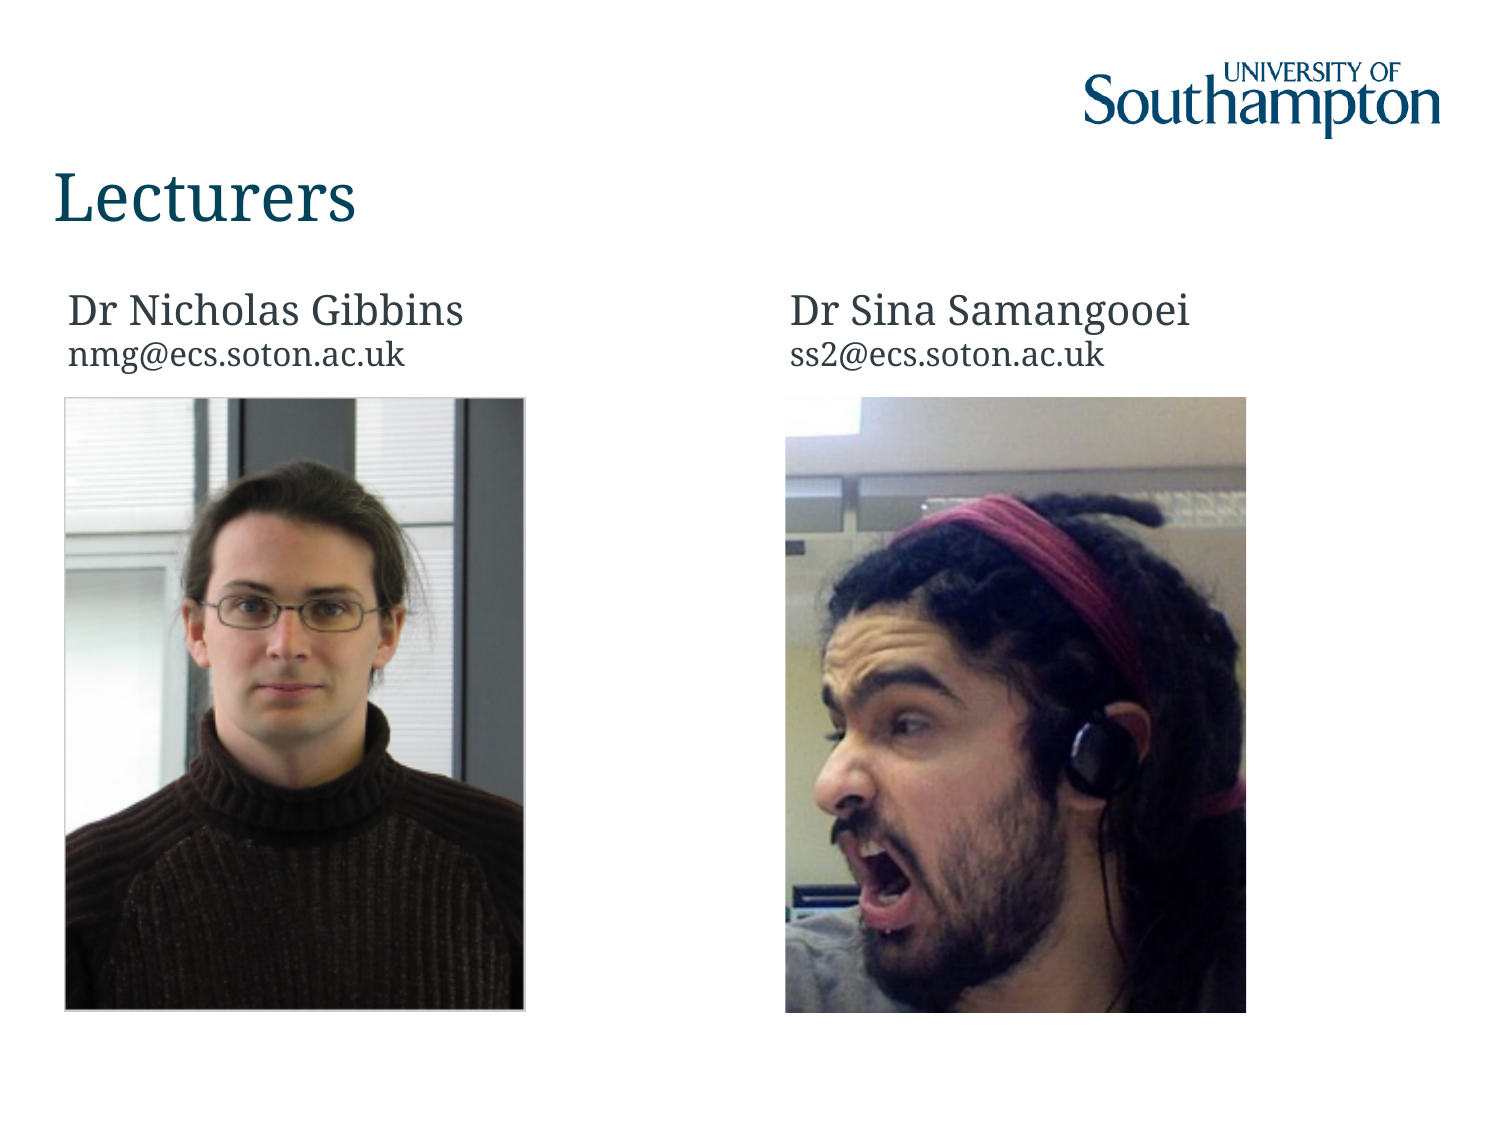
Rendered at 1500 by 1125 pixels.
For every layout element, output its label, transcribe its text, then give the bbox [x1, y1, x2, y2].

title Lecturers [52, 147, 1448, 255]
list Dr Sina Samangooei ss2@ecs.soton.ac.uk [774, 275, 1448, 1013]
picture [64, 396, 526, 1012]
list Dr Nicholas Gibbins nmg@ecs.soton.ac.uk [52, 275, 726, 1013]
picture [785, 396, 1247, 1013]
picture [1085, 62, 1440, 139]
